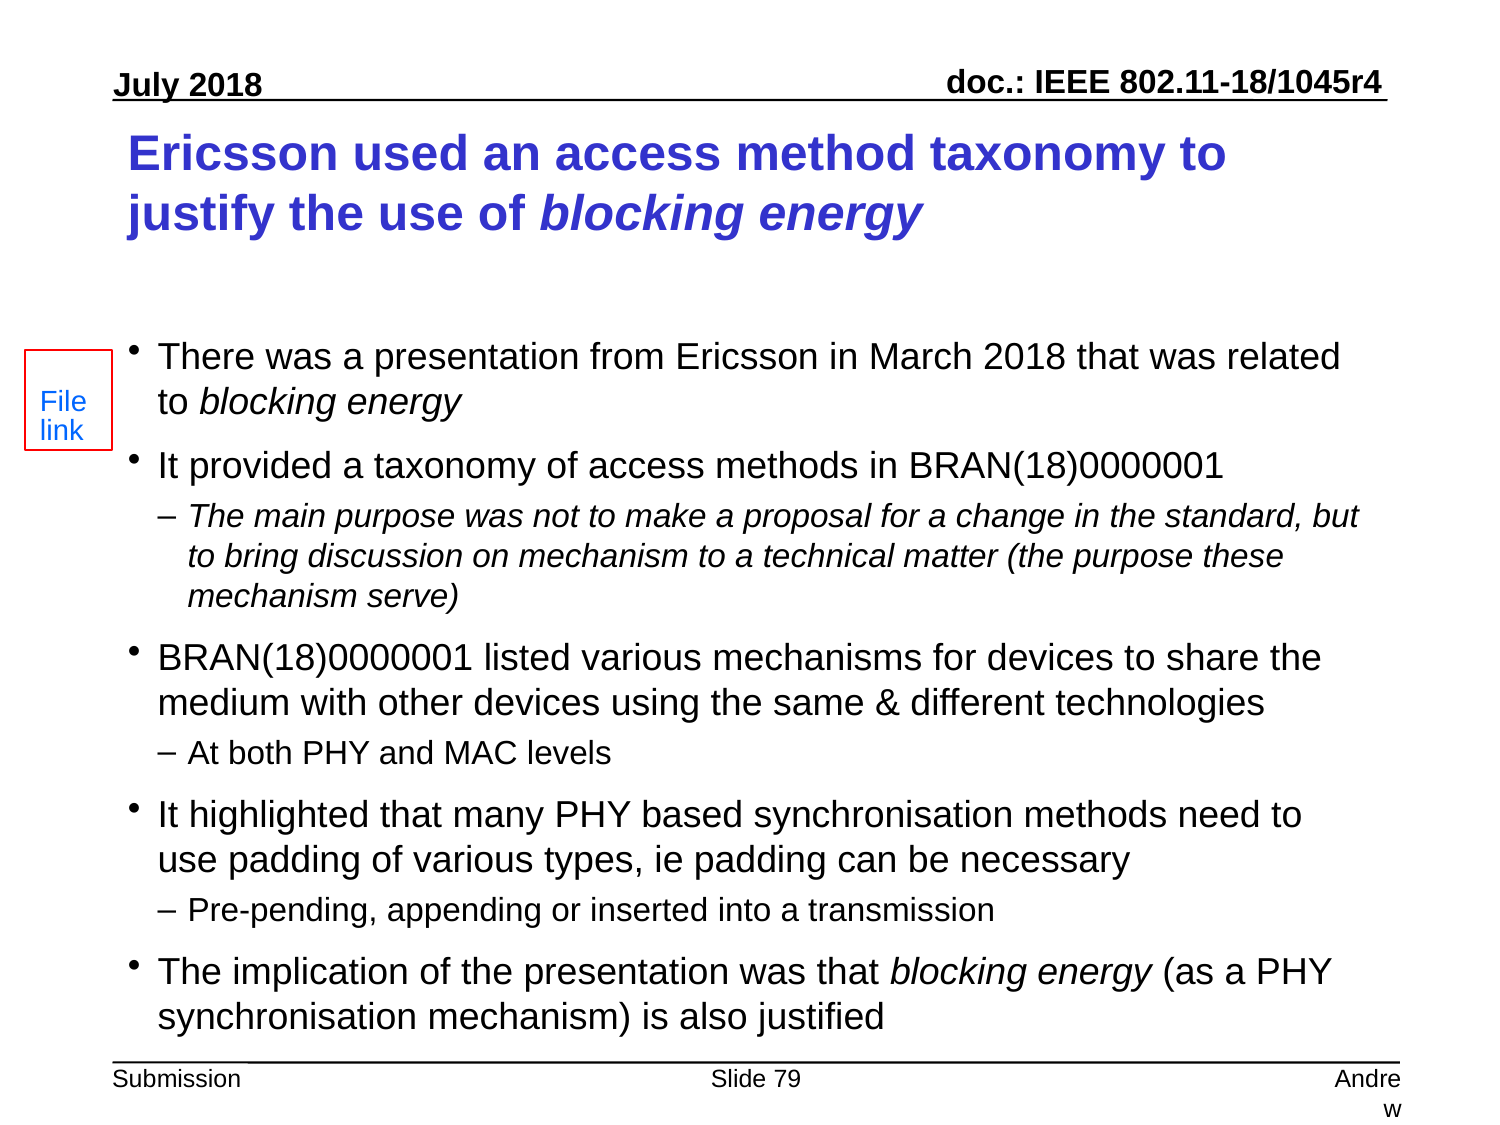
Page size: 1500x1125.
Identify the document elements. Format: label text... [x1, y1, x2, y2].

list There was a presentation from Ericsson in March 2018 that was related to blocking energy It provided a taxonomy of access methods in BRAN(18)0000001 The main purpose was not to make a proposal for a change in the standard, but to bring discussion on mechanism to a technical matter (the purpose these mechanism serve) BRAN(18)0000001 listed various mechanisms for devices to share the medium with other devices using the same & different technologies At both PHY and MAC levels It highlighted that many PHY based synchronisation methods need to use padding of various types, ie padding can be necessary Pre-pending, appending or inserted into a transmission The implication of the presentation was that blocking energy (as a PHY synchronisation mechanism) is also justified [112, 324, 1388, 1000]
text_box File link [24, 350, 113, 450]
footer Andrew Myles, Cisco [1320, 1061, 1402, 1093]
slide_number Slide 79 [709, 1061, 803, 1093]
title Ericsson used an access method taxonomy to justify the use of blocking energy [112, 112, 1388, 288]
